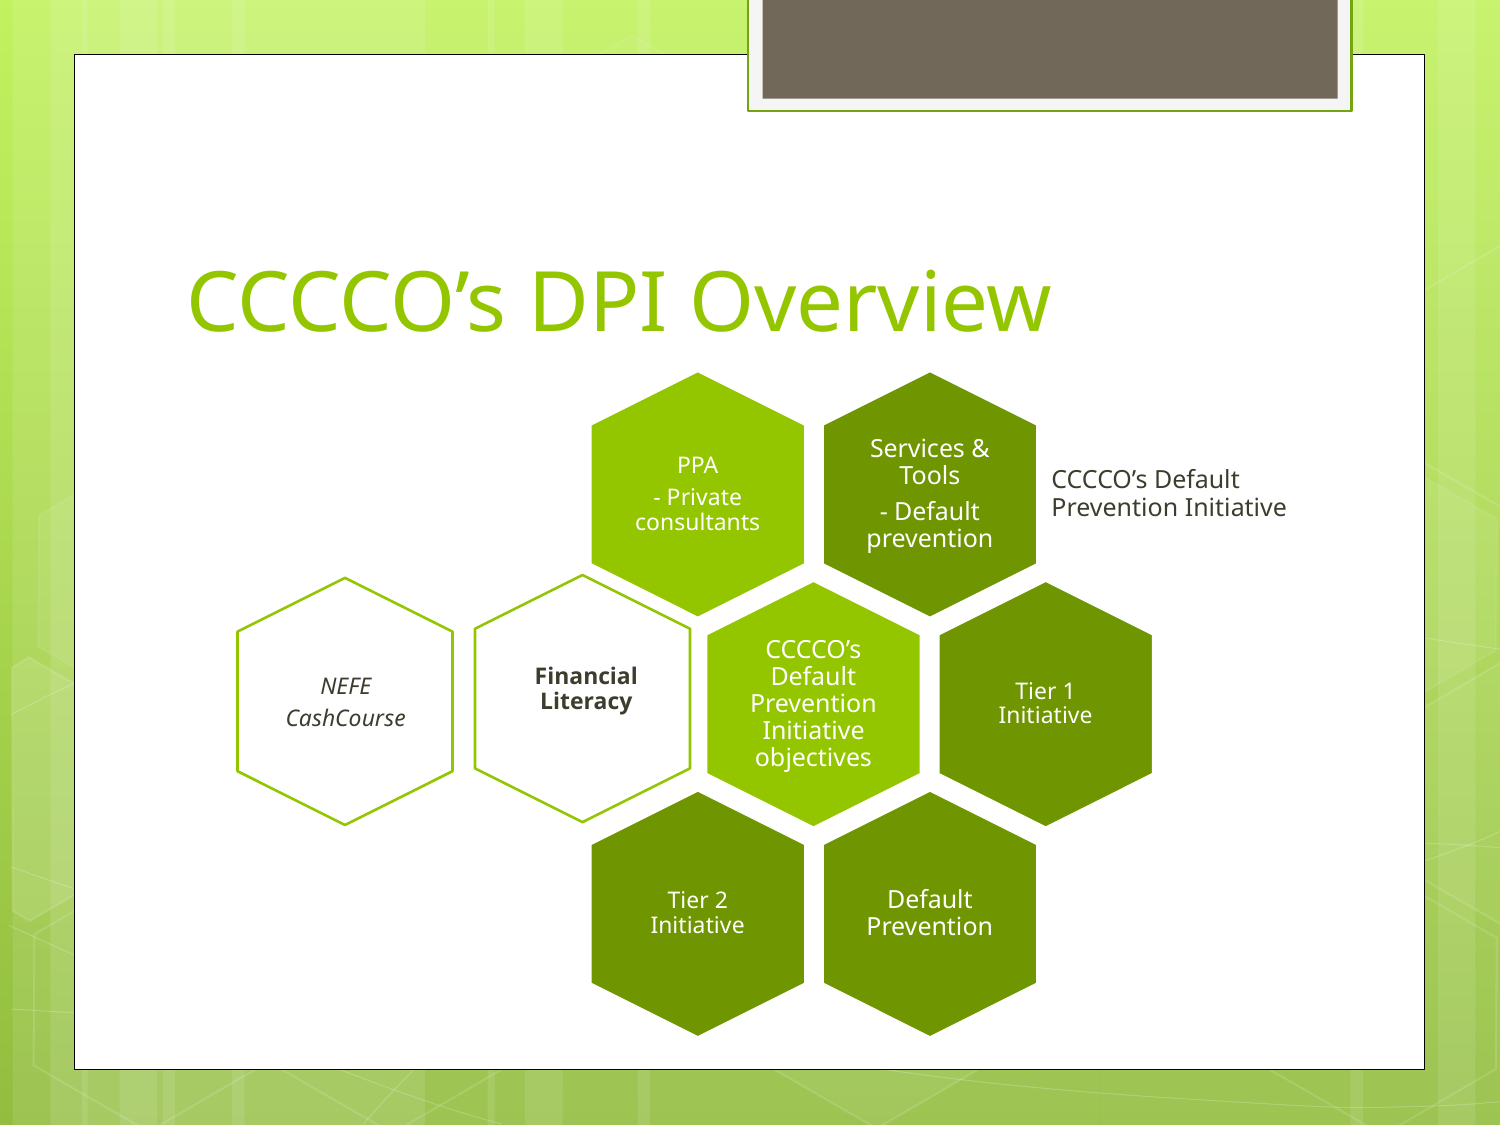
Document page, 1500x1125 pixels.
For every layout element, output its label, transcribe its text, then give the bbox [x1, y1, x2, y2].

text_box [374, 370, 1376, 1038]
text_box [237, 577, 453, 826]
title CCCCO’s DPI Overview [171, 168, 1324, 357]
